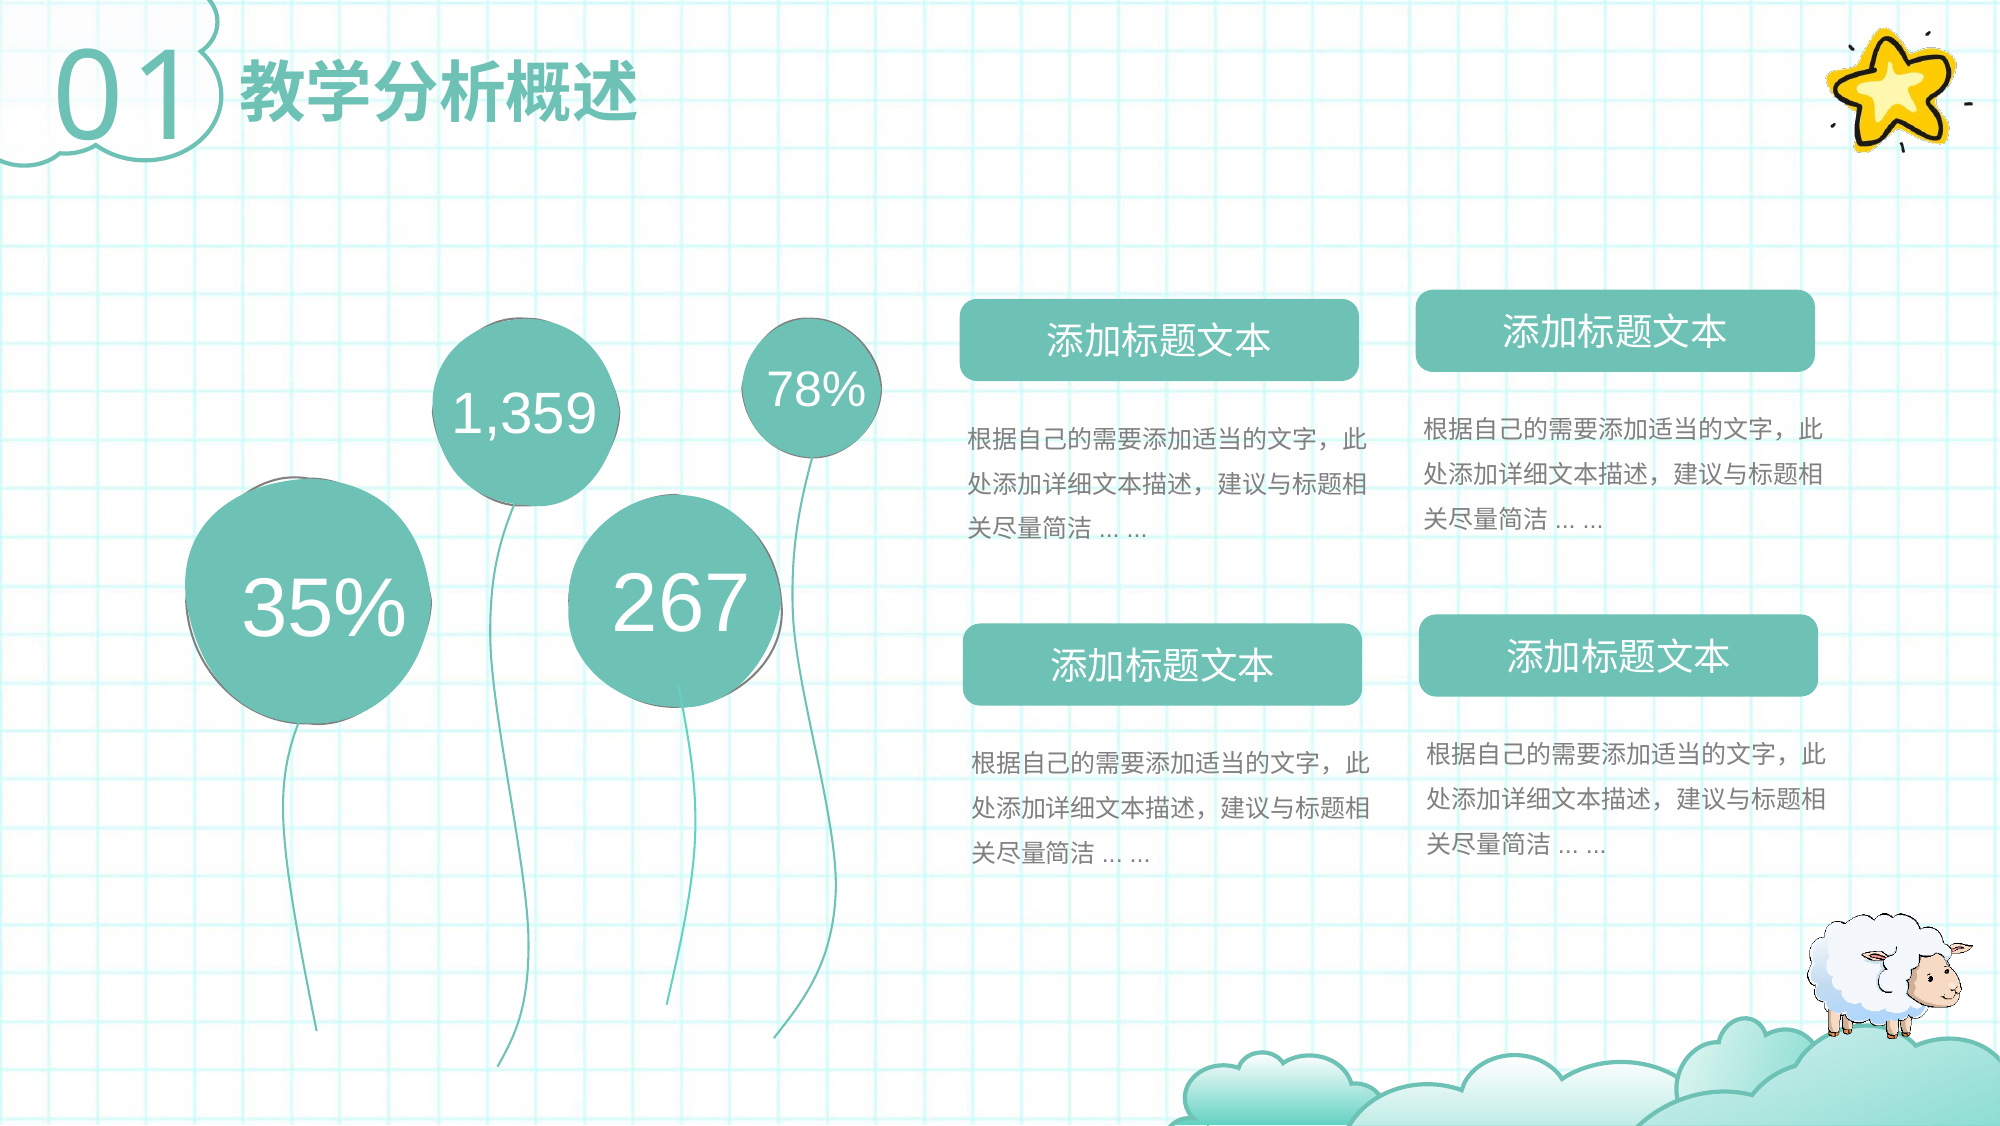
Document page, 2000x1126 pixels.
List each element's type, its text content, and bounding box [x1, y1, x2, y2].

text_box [959, 623, 1390, 871]
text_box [956, 298, 1387, 546]
text_box [772, 724, 837, 1039]
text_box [186, 318, 883, 724]
text_box [496, 724, 530, 1068]
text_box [1412, 289, 1843, 537]
text_box [0, 0, 211, 8]
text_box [1415, 614, 1846, 862]
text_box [0, 10, 214, 14]
picture [0, 0, 2000, 1125]
text_box 01 [0, 14, 274, 165]
text_box [665, 724, 697, 1005]
text_box [281, 724, 318, 1032]
